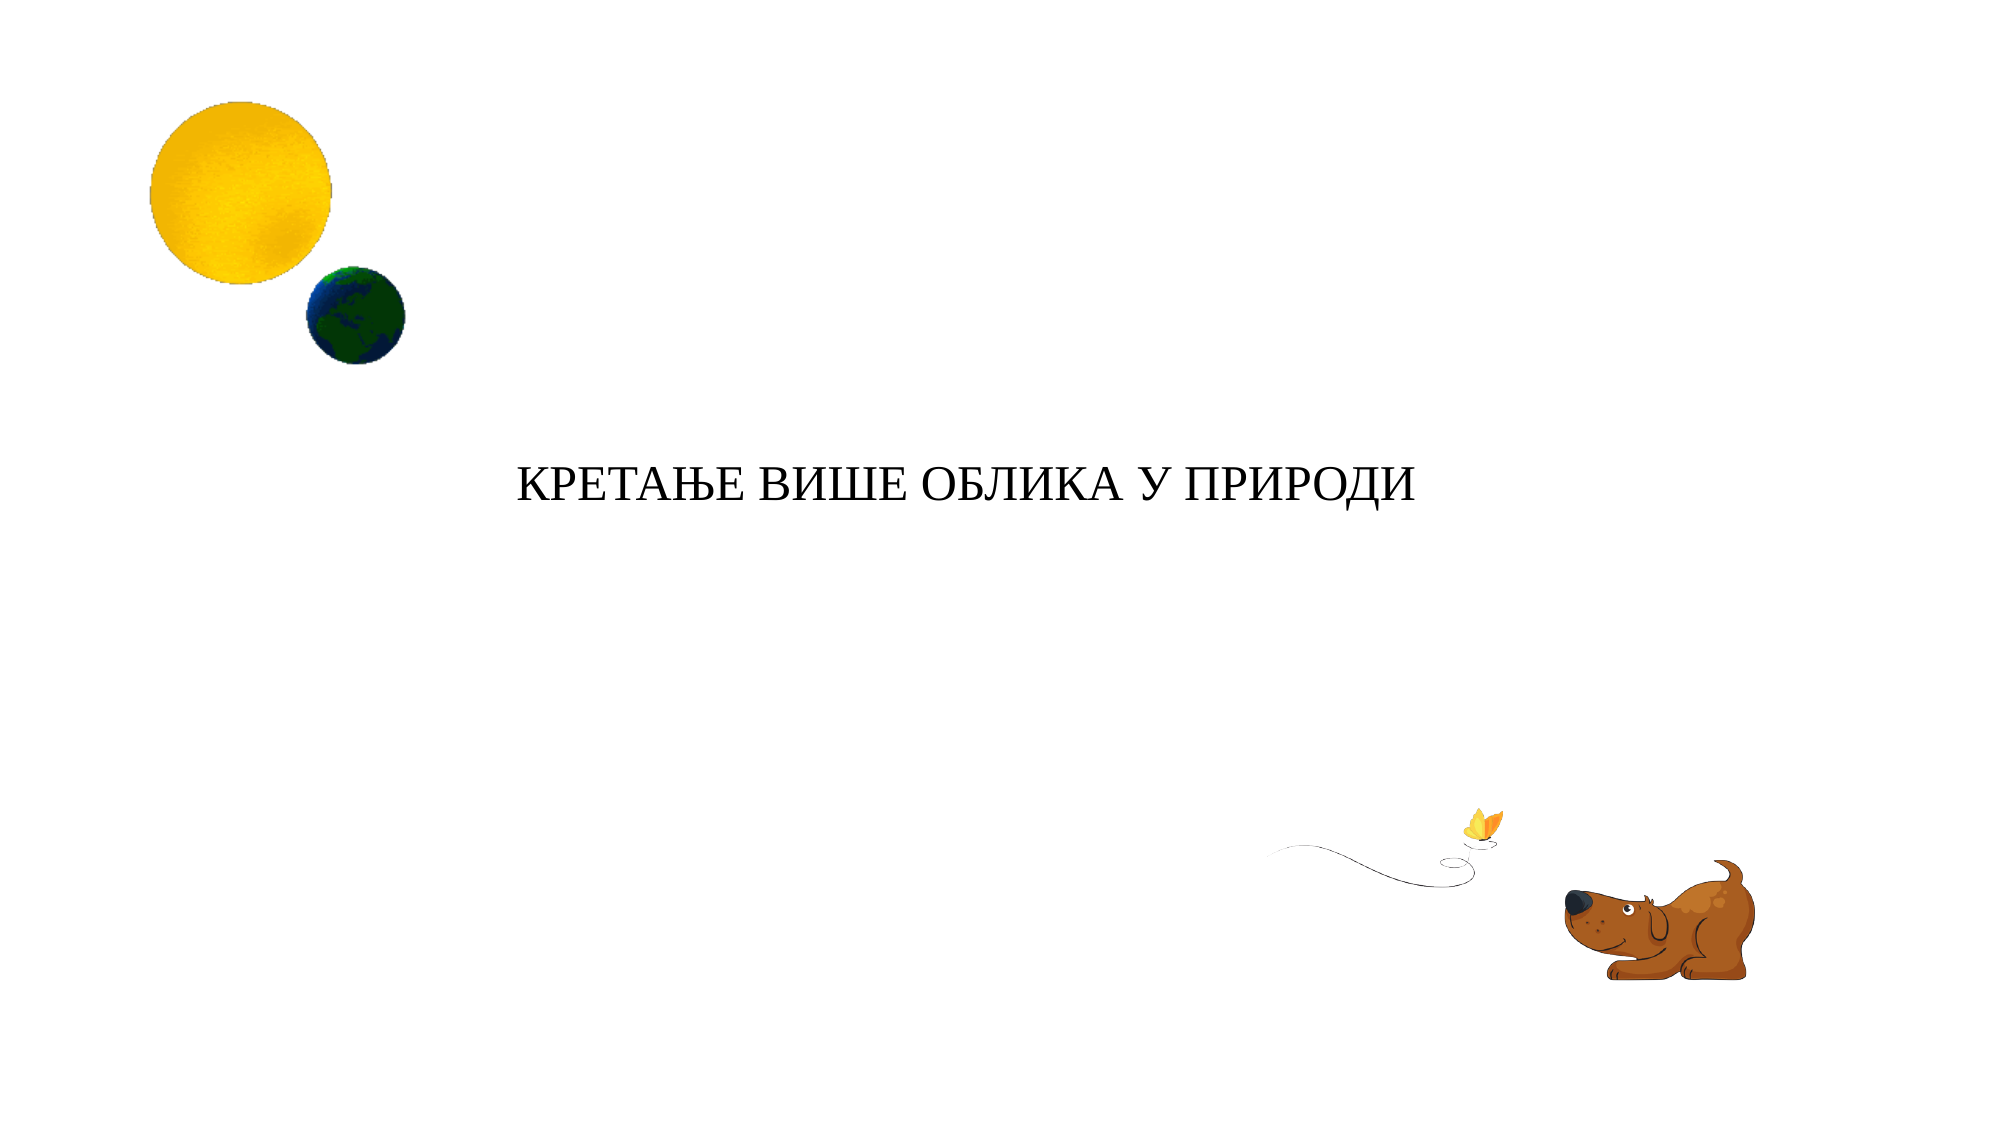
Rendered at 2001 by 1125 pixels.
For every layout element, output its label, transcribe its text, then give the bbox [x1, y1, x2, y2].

picture [0, 61, 517, 426]
text_box КРЕТАЊЕ ВИШЕ ОБЛИКА У ПРИРОДИ [501, 442, 1481, 518]
picture [1148, 590, 1822, 1014]
